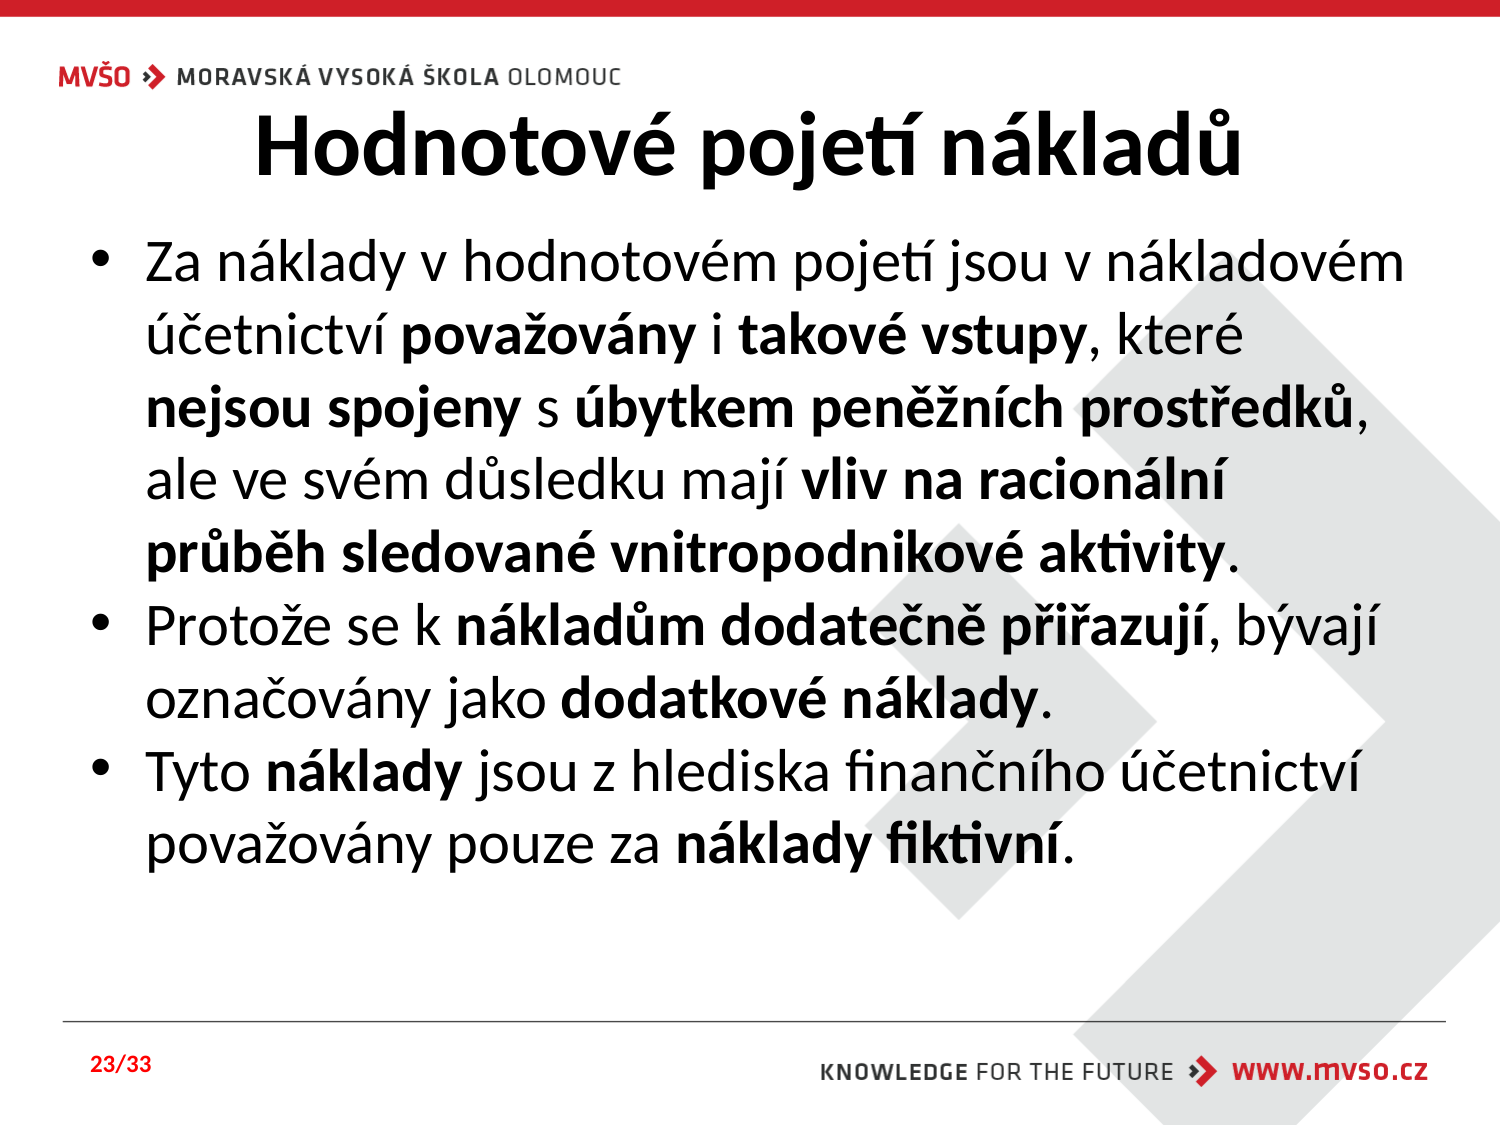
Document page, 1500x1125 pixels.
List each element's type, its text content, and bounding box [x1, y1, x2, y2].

text_box 23/33 [74, 1040, 213, 1085]
title Hodnotové pojetí nákladů [75, 45, 1425, 213]
picture [0, 0, 1500, 1125]
list Za náklady v hodnotovém pojetí jsou v nákladovém účetnictví považovány i takové vstupy, které nejsou spojeny s úbytkem peněžních prostředků, ale ve svém důsledku mají vliv na racionální průběh sledované vnitropodnikové aktivity. Protože se k nákladům dodatečně přiřazují, bývají označovány jako dodatkové náklady. Tyto náklady jsou z hlediska finančního účetnictví považovány pouze za náklady fiktivní. [75, 213, 1425, 956]
